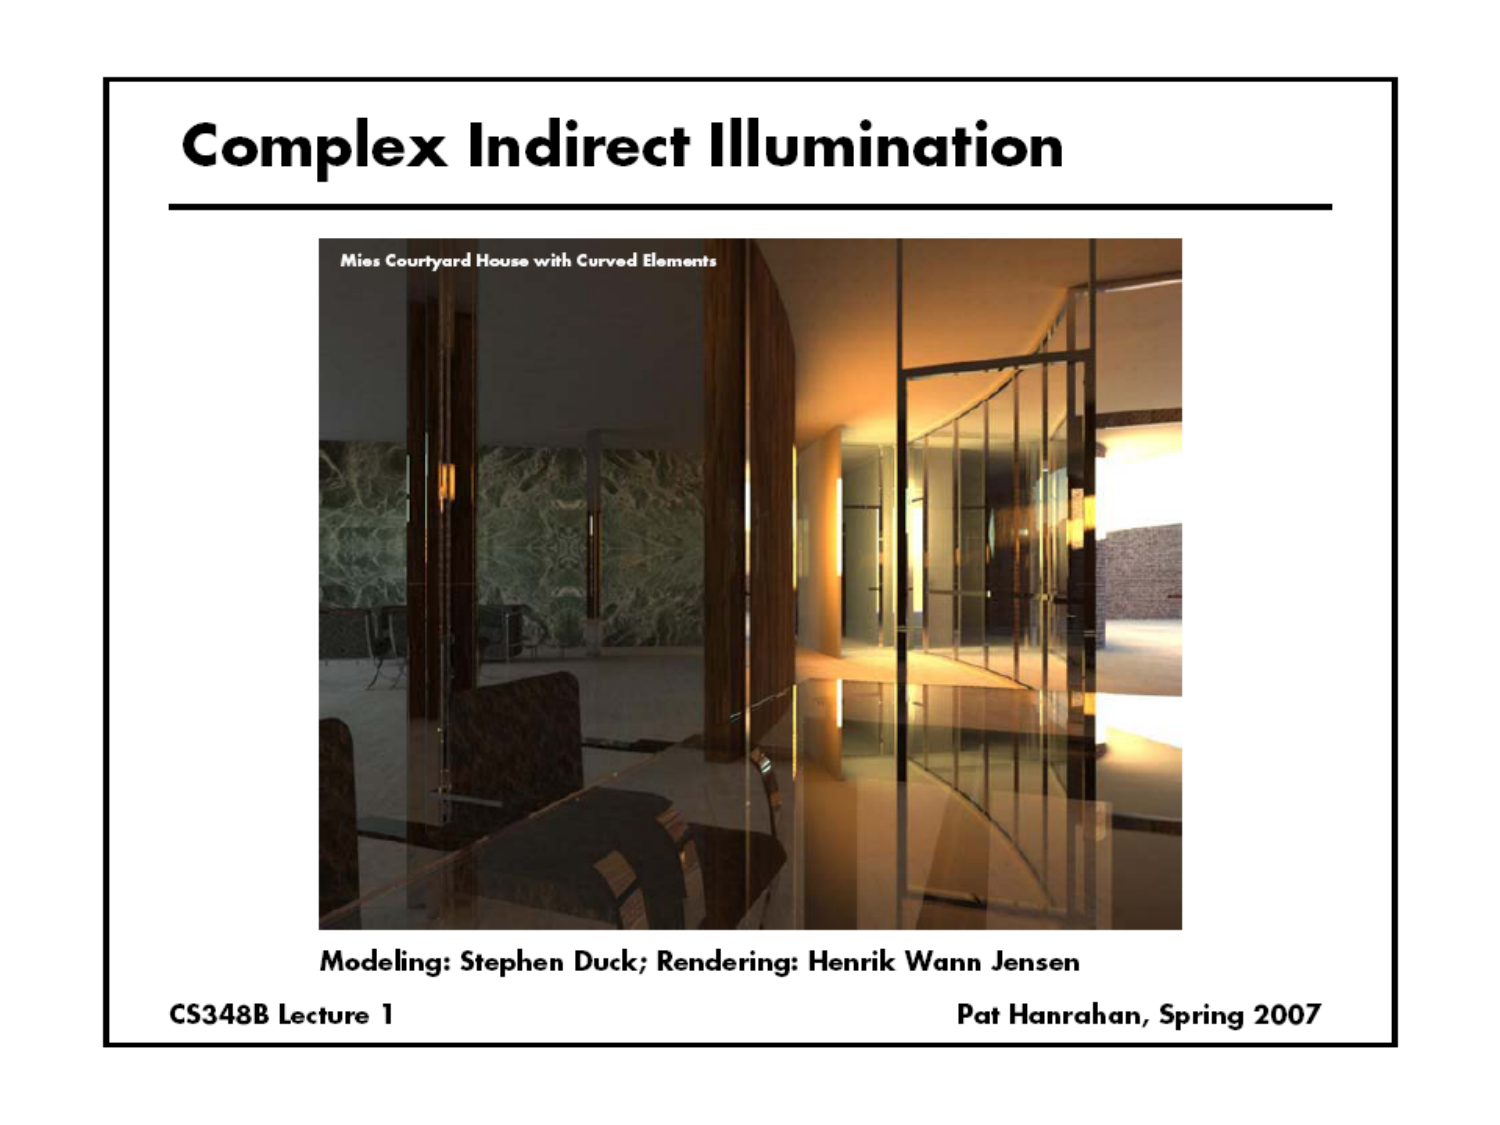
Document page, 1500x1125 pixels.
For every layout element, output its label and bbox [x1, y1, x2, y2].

picture [83, 57, 1417, 1068]
